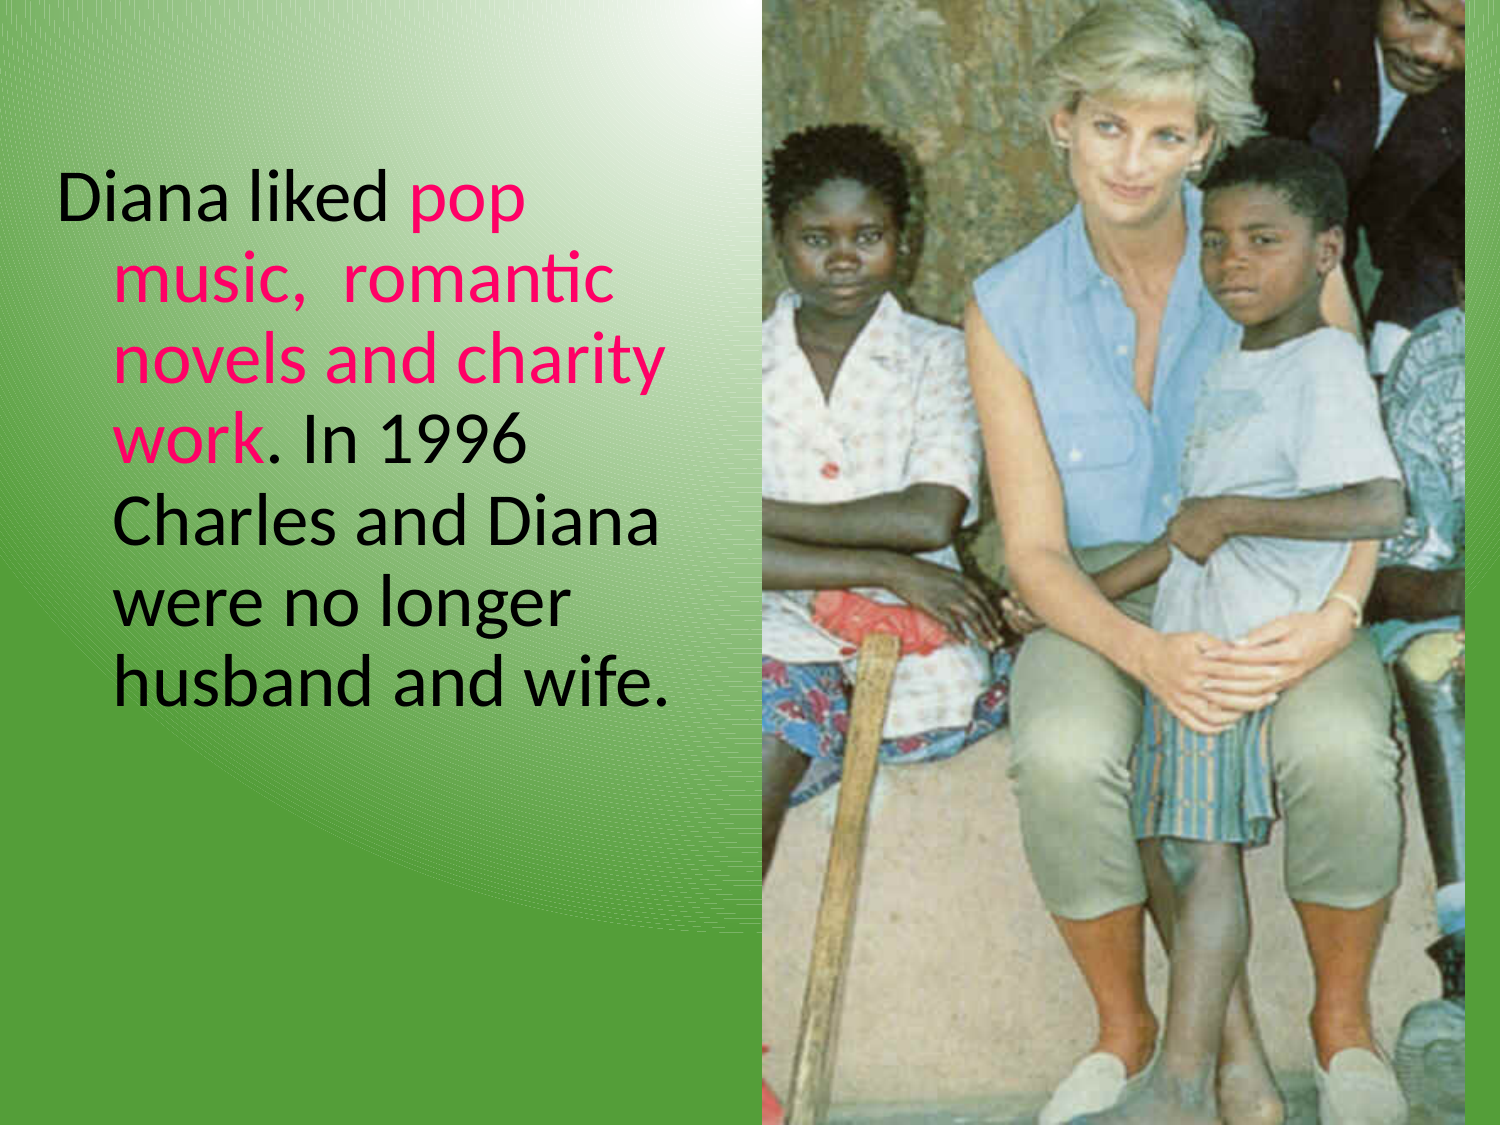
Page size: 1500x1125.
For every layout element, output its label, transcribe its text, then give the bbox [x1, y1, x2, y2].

picture [762, 0, 1466, 1125]
list Diana liked pop music, romantic novels and charity work. In 1996 Charles and Diana were no longer husband and wife. [41, 148, 738, 988]
